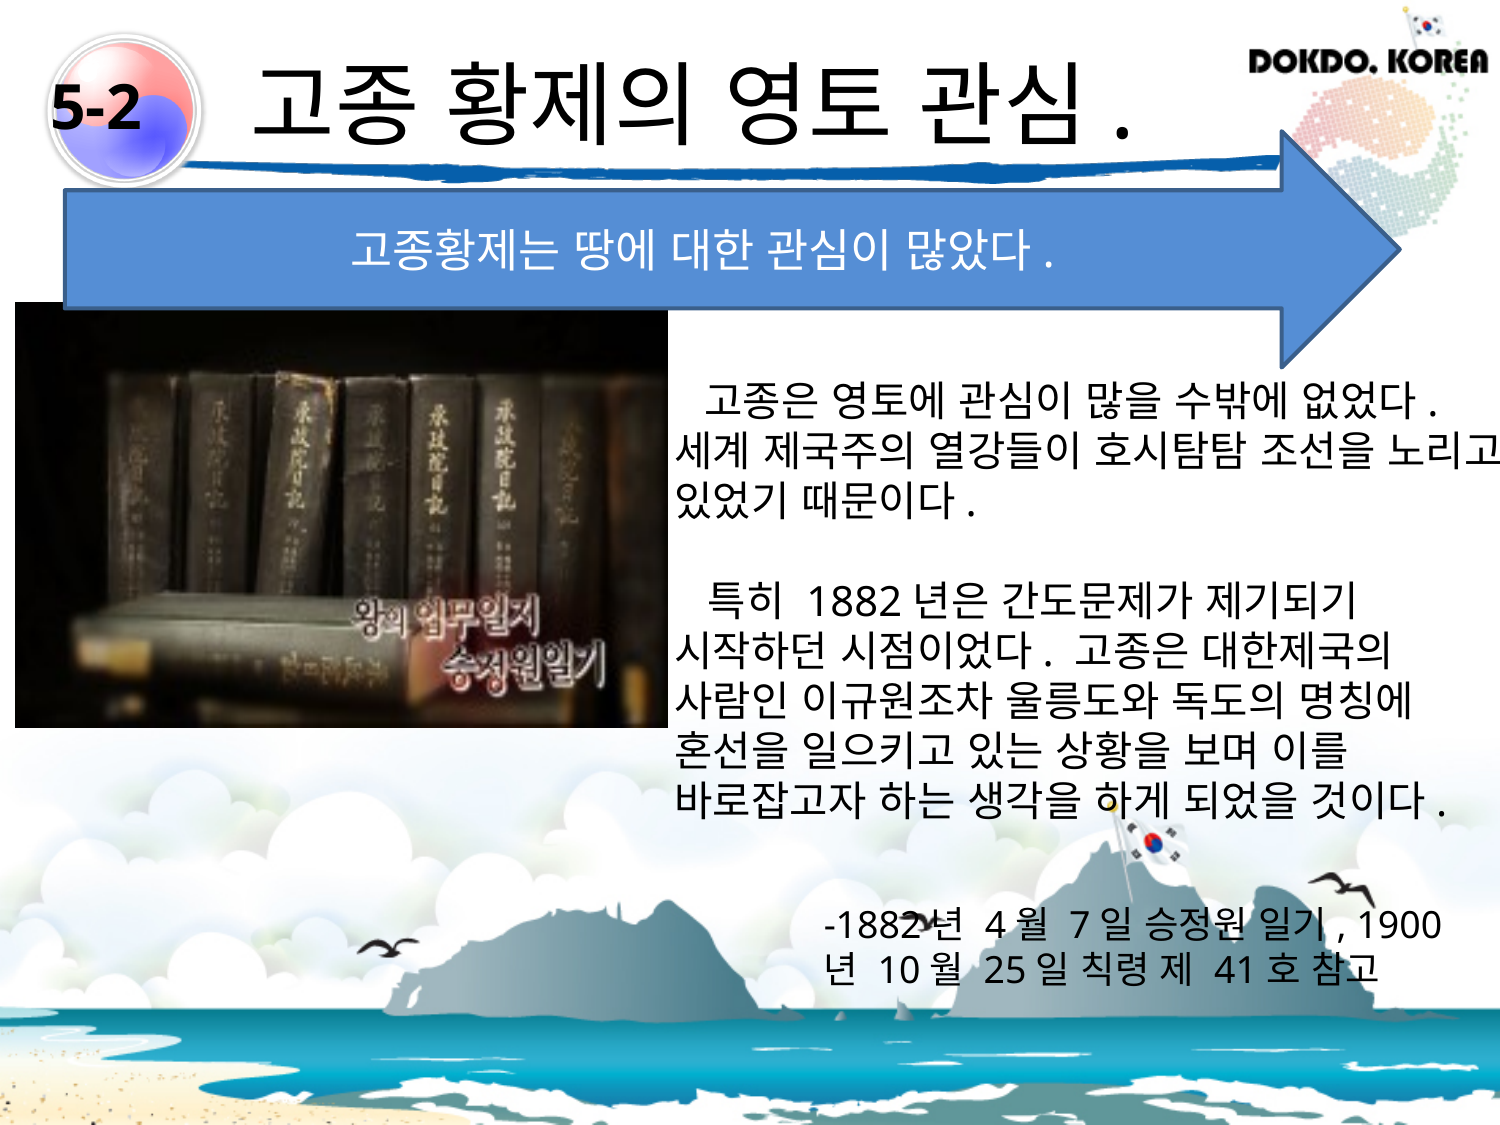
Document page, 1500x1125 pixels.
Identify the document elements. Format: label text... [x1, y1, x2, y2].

title 고종 황제의 영토 관심. [240, 30, 1436, 173]
text_box -1882년 4월 7일 승정원 일기, 1900년 10월 25일 칙령 제 41호 참고 [809, 893, 1473, 999]
picture [0, 0, 1500, 1125]
text_box 고종은 영토에 관심이 많을 수밖에 없었다. 세계 제국주의 열강들이 호시탐탐 조선을 노리고 있었기 때문이다. 특히 1882년은 간도문제가 제기되기 시작하던 시점이었다. 고종은 대한제국의 사람인 이규원조차 울릉도와 독도의 명칭에 혼선을 일으키고 있는 상황을 보며 이를 바로잡고자 하는 생각을 하게 되었을 것이다. [659, 367, 1500, 833]
text_box 고종황제는 땅에 대한 관심이 많았다. [64, 131, 1400, 367]
